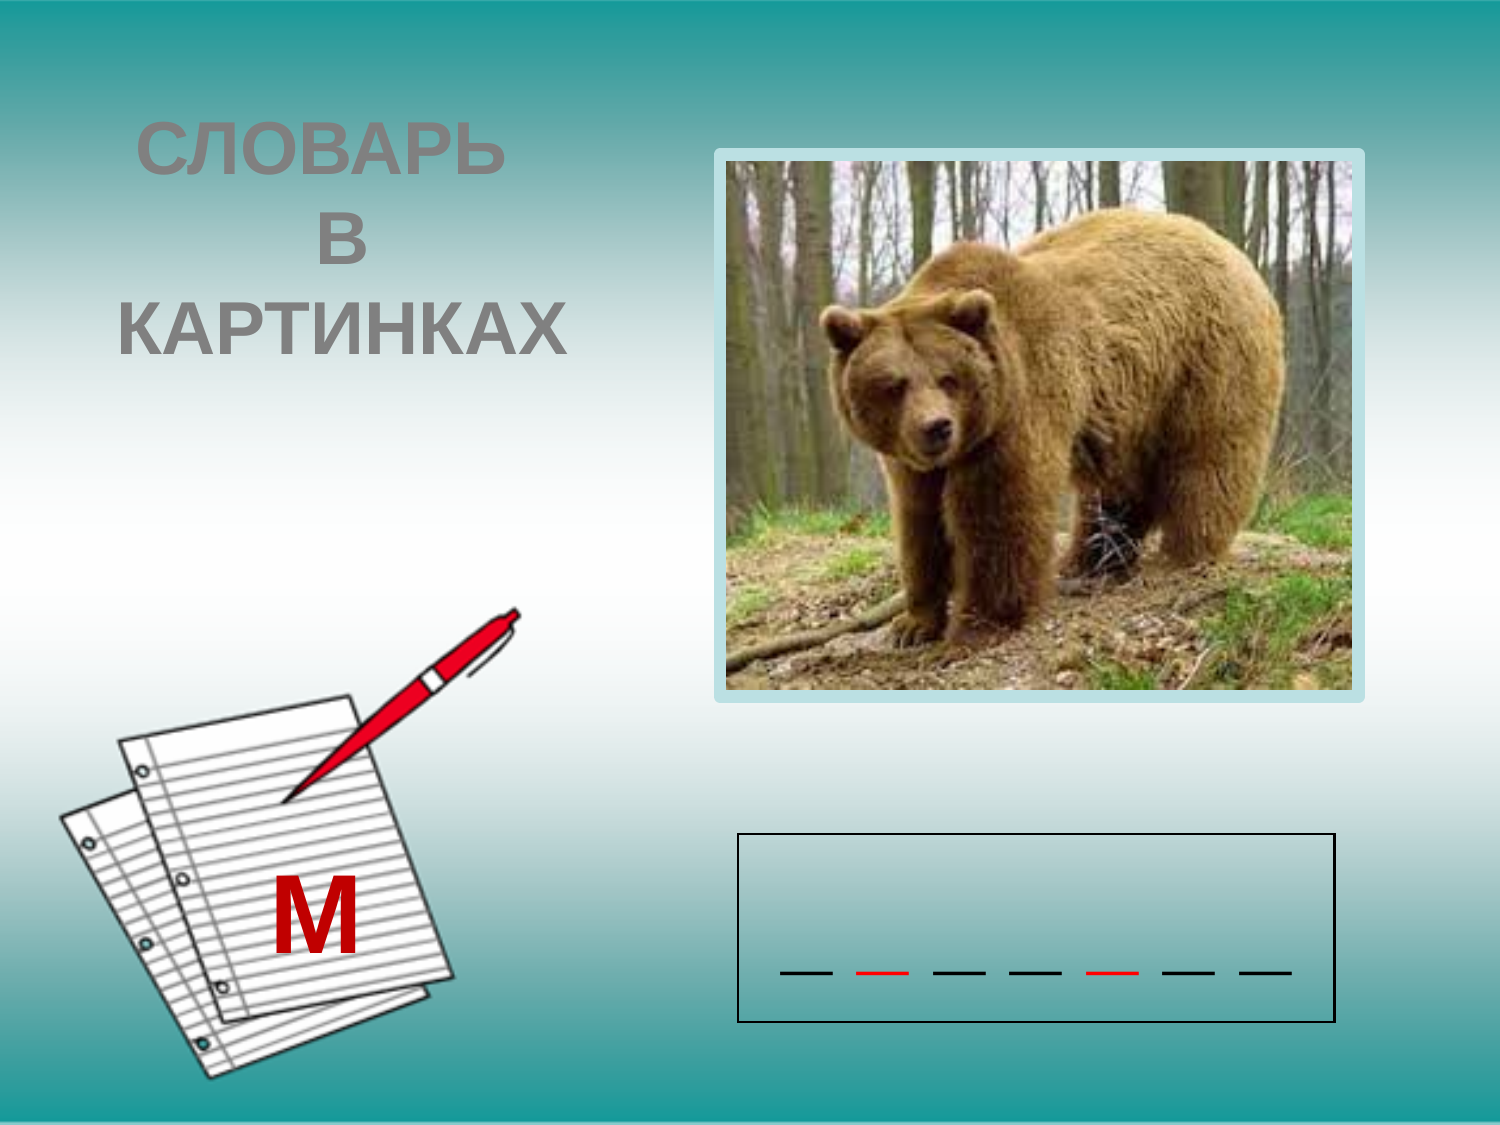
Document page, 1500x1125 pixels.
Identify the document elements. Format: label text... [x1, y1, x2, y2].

picture [0, 0, 1500, 1125]
text_box _ _ _ _ _ _ _ [738, 834, 1335, 1022]
text_box СЛОВАРЬ В КАРТИНКАХ [29, 113, 656, 355]
text_box М [254, 834, 379, 984]
